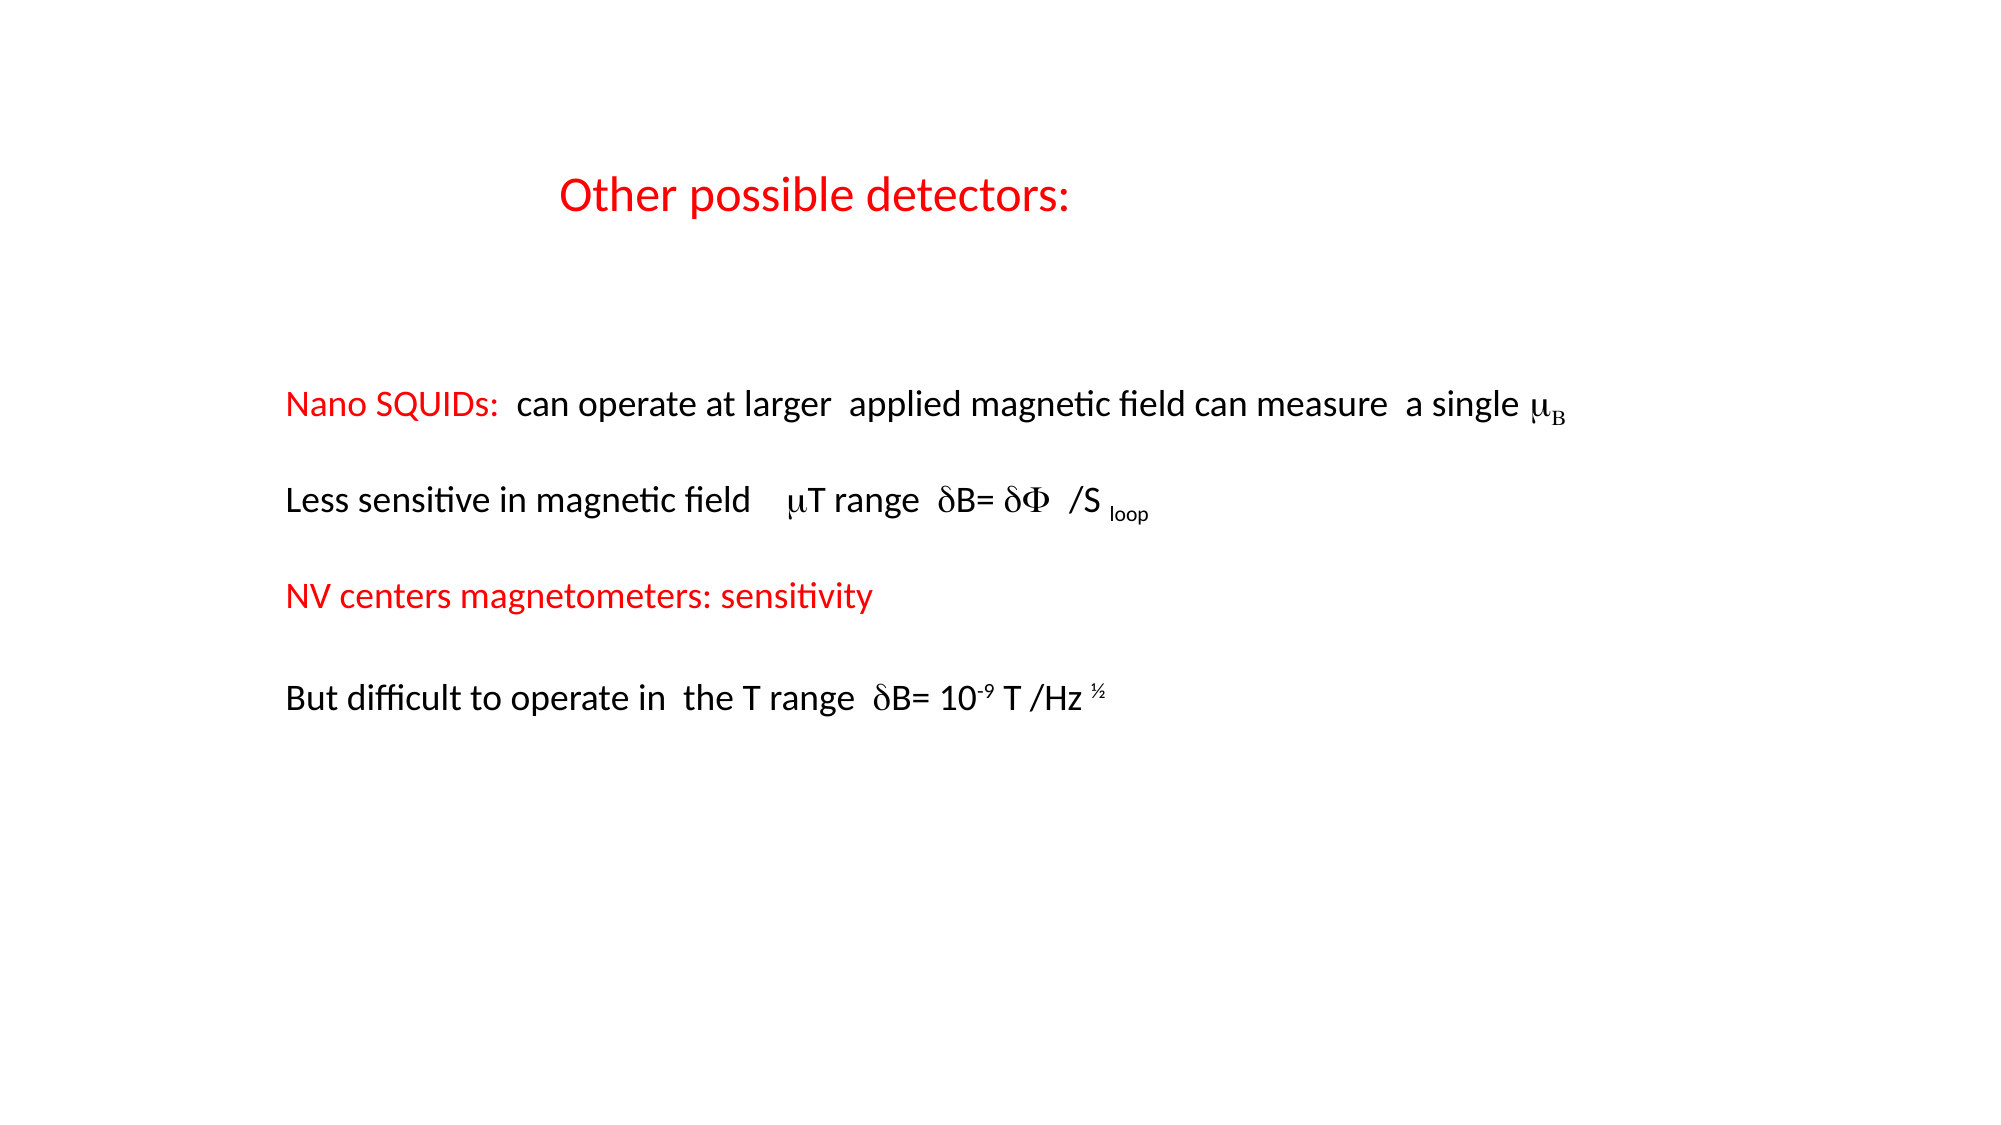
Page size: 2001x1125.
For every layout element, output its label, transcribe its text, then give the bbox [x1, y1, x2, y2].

text_box Nano SQUIDs: can operate at larger applied magnetic field can measure a single mB Less sensitive in magnetic field mT range dB= dF /S loop NV centers magnetometers: sensitivity But difficult to operate in the T range dB= 10-9 T /Hz ½ [270, 371, 1786, 861]
text_box Other possible detectors: [536, 154, 1143, 229]
